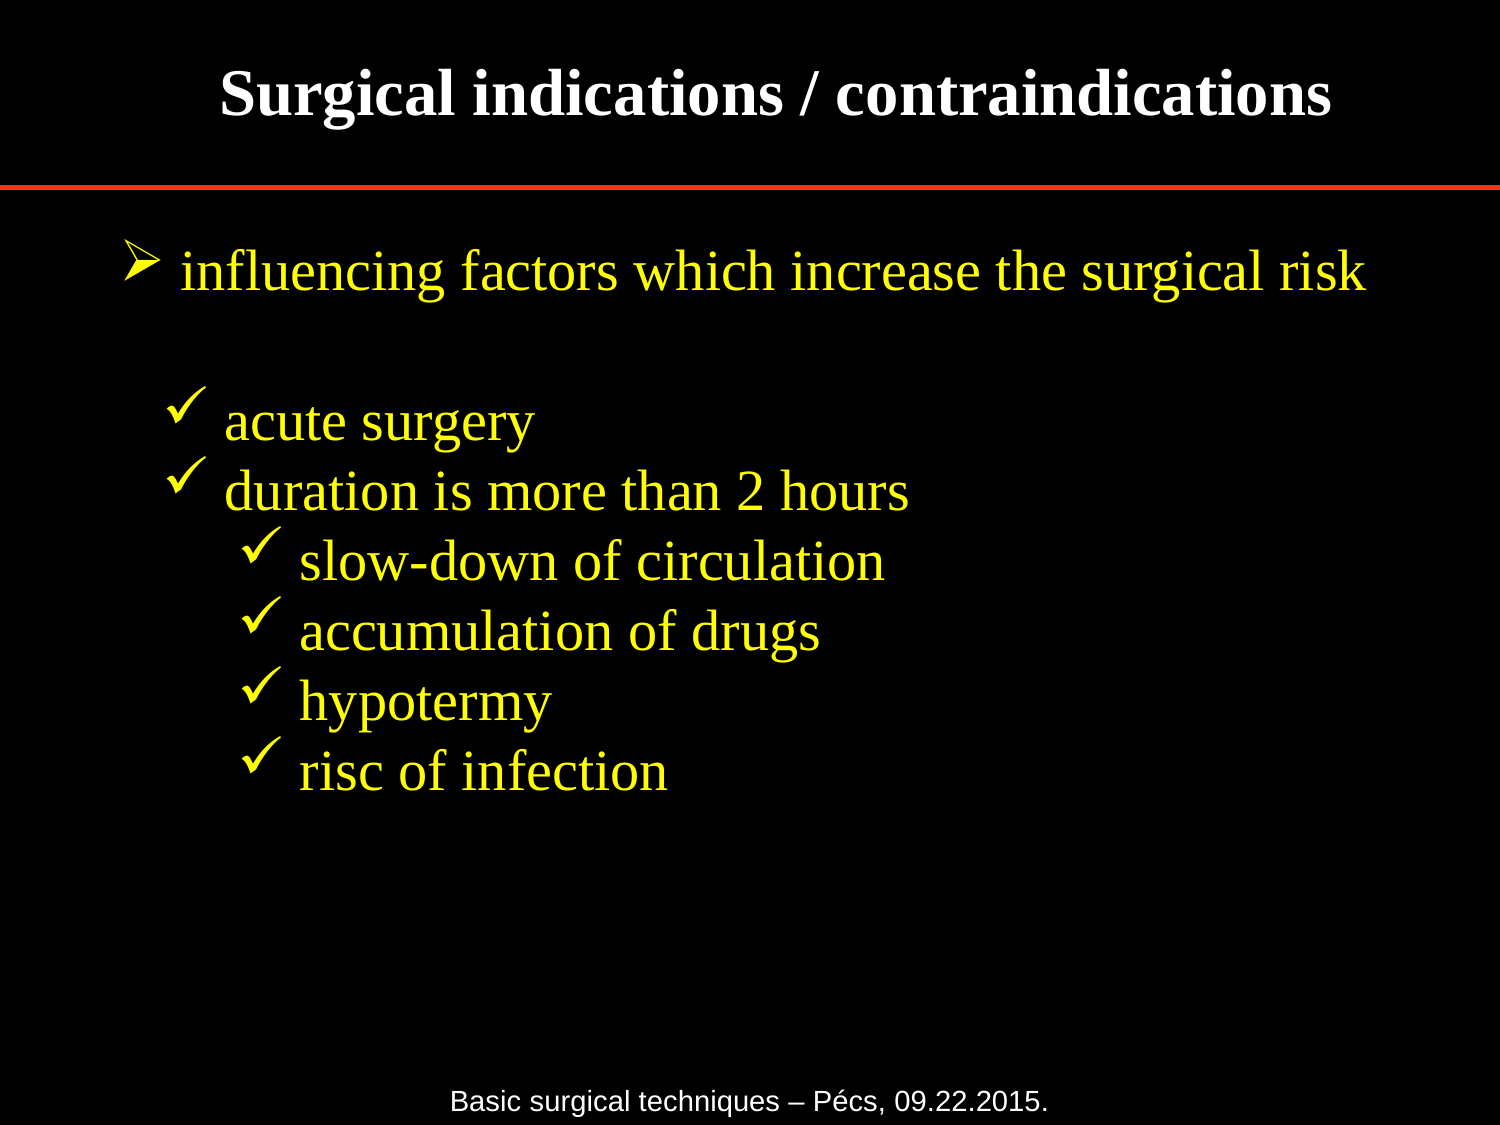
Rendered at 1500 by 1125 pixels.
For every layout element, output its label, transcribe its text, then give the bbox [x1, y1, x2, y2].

text_box Surgical indications / contraindications [204, 41, 1350, 137]
text_box influencing factors which increase the surgical risk [104, 224, 1383, 310]
text_box Basic surgical techniques – Pécs, 09.22.2015. [299, 1074, 1200, 1125]
text_box acute surgery duration is more than 2 hours slow-down of circulation accumulation of drugs hypotermy risc of infection [107, 374, 926, 810]
